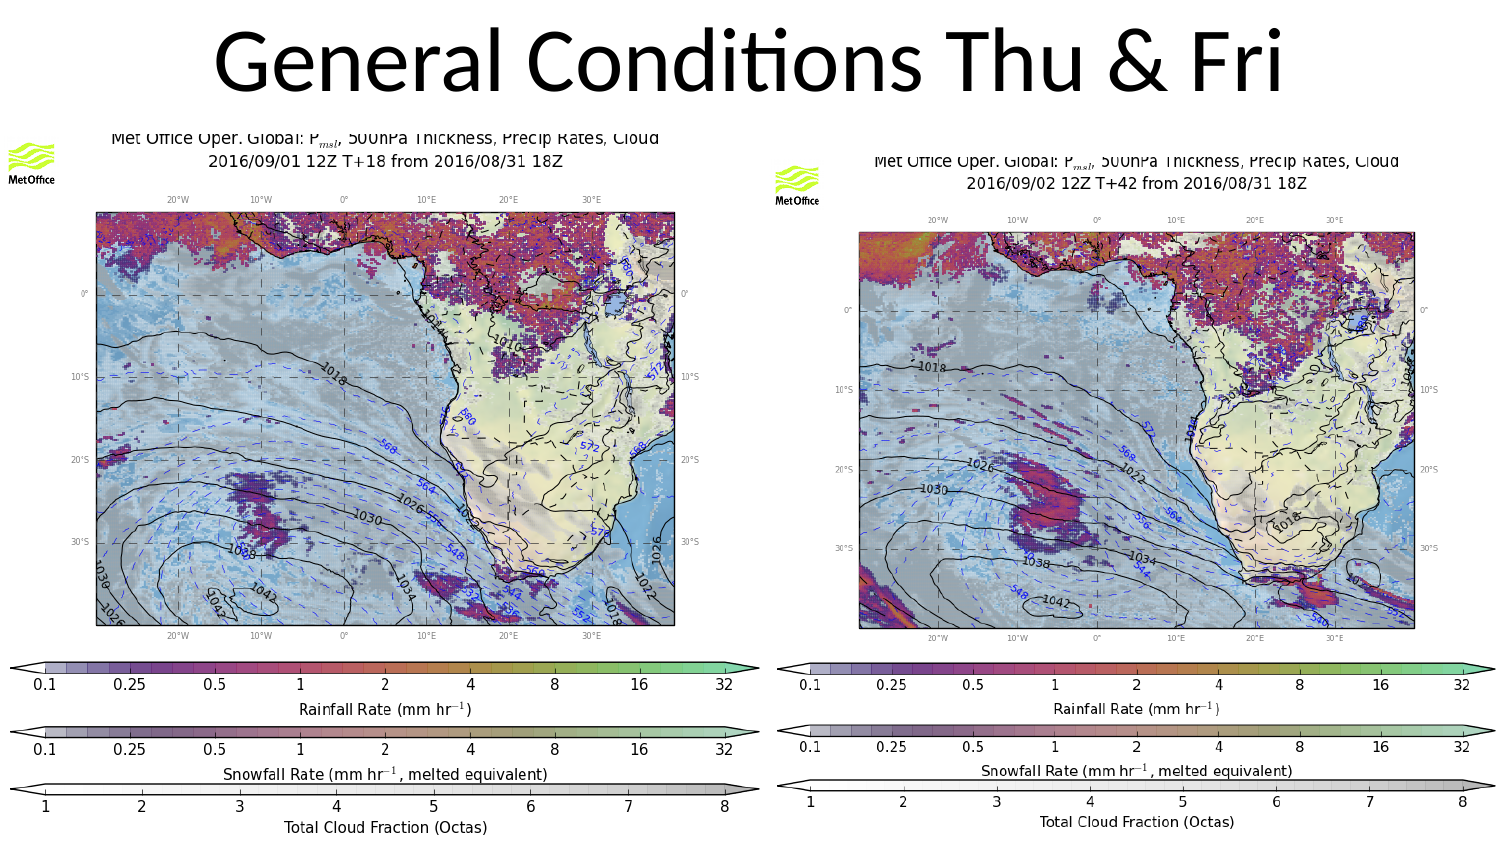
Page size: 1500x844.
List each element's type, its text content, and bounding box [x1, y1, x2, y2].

title General Conditions Thu & Fri [75, 0, 1425, 125]
picture [0, 134, 1500, 844]
